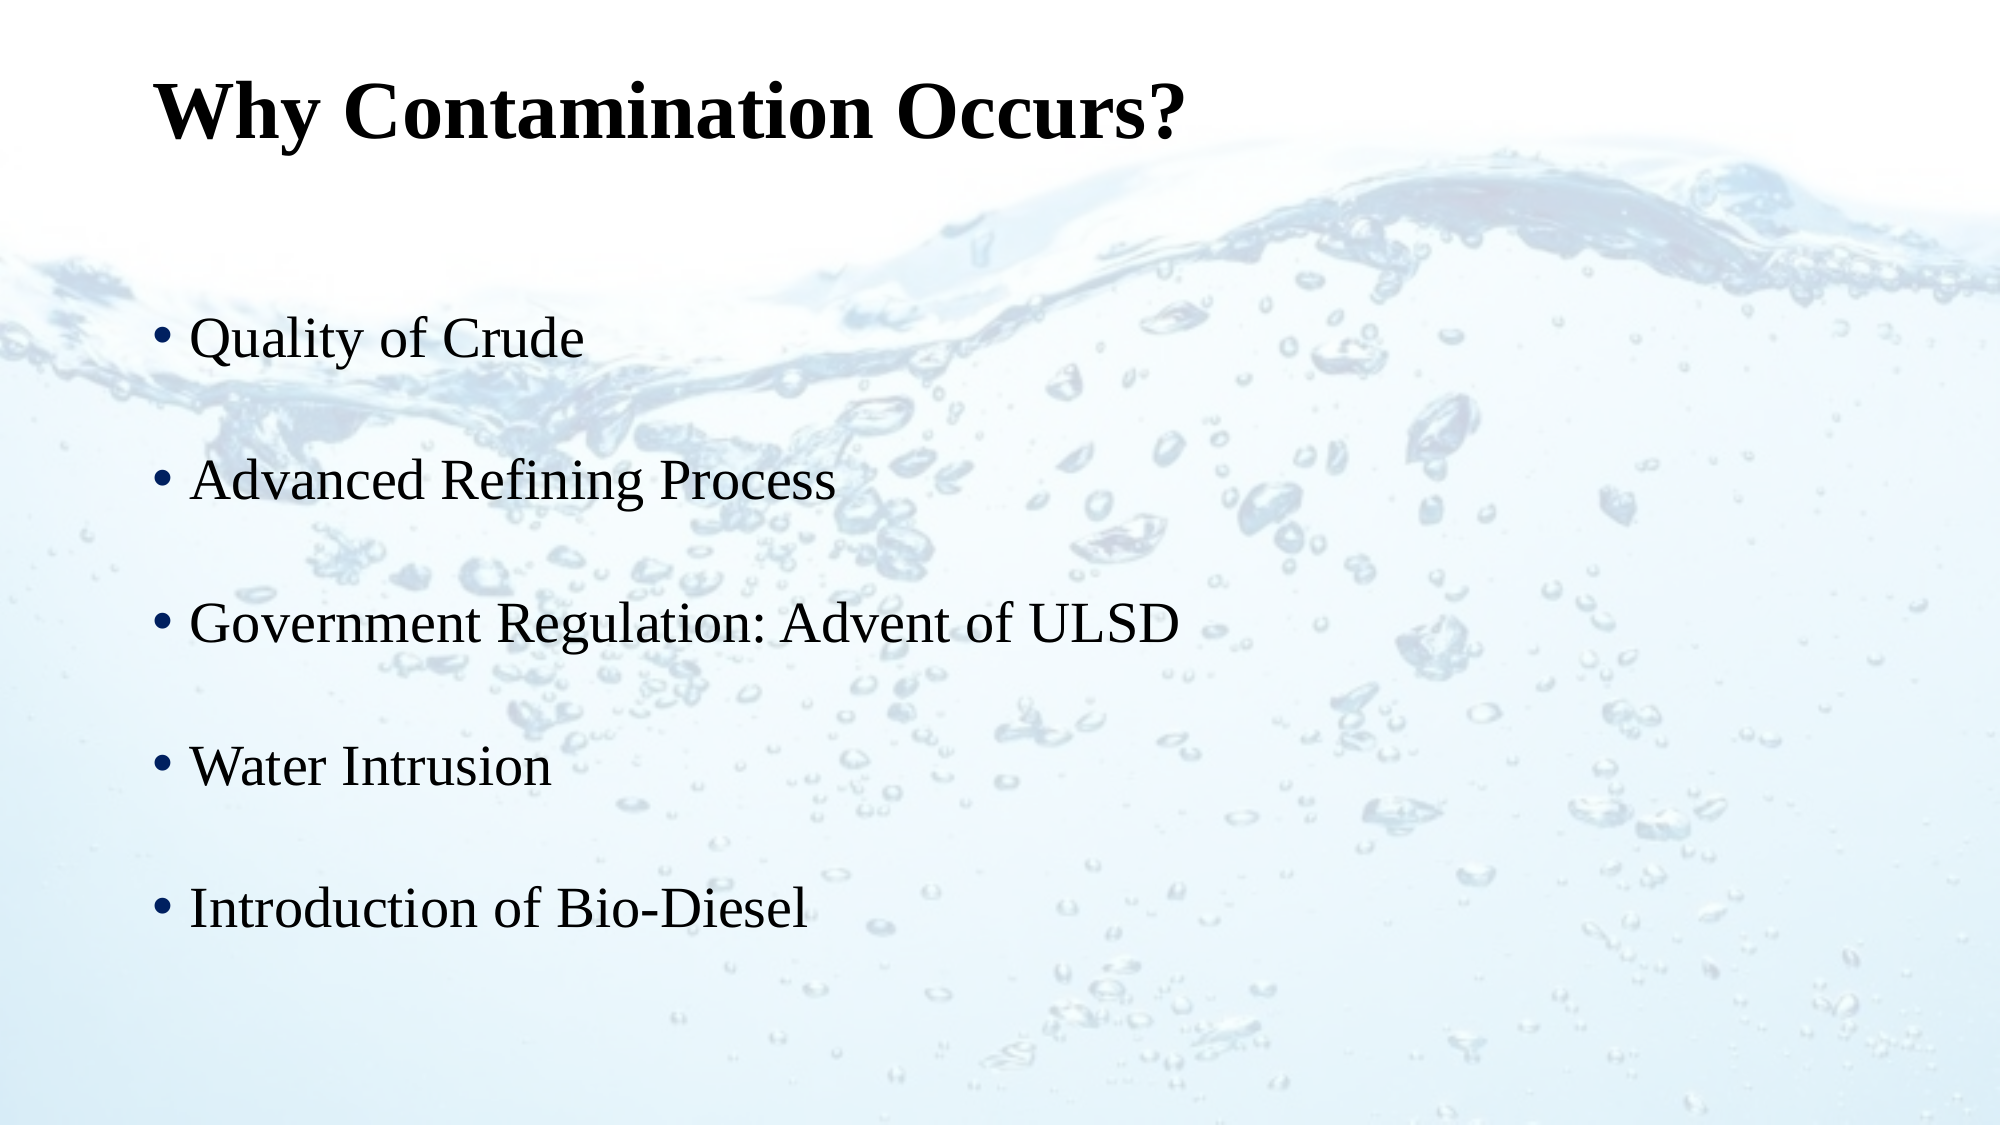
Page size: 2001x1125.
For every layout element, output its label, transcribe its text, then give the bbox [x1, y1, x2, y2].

title Why Contamination Occurs? [137, 59, 1863, 164]
list Quality of Crude Advanced Refining Process Government Regulation: Advent of ULSD Water Intrusion Introduction of Bio-Diesel [137, 299, 1863, 1014]
